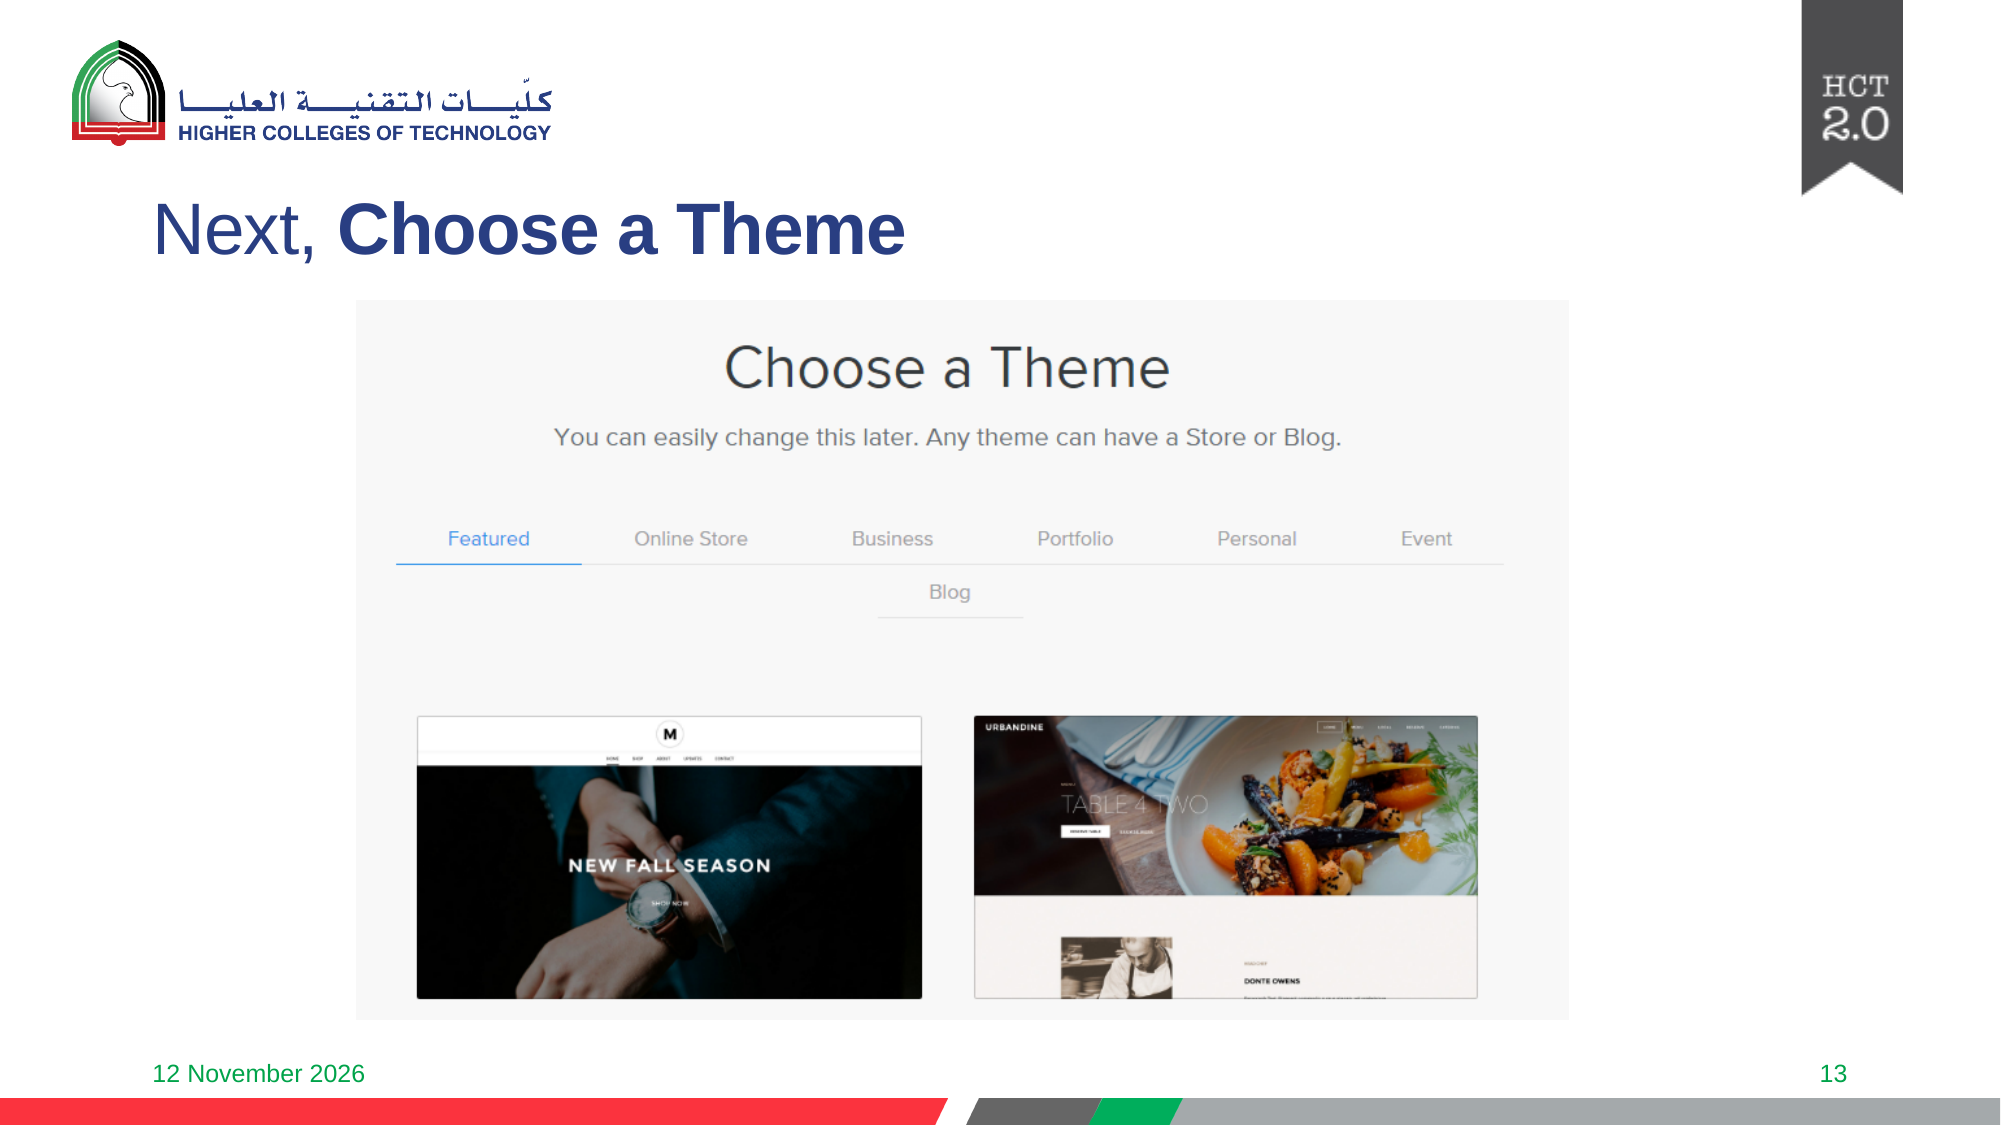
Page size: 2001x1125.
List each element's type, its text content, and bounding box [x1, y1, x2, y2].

picture [72, 40, 552, 146]
slide_number 13 [1325, 1042, 1863, 1103]
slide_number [137, 1042, 675, 1103]
title Next, Choose a Theme [137, 59, 1863, 278]
picture [355, 299, 1570, 1021]
